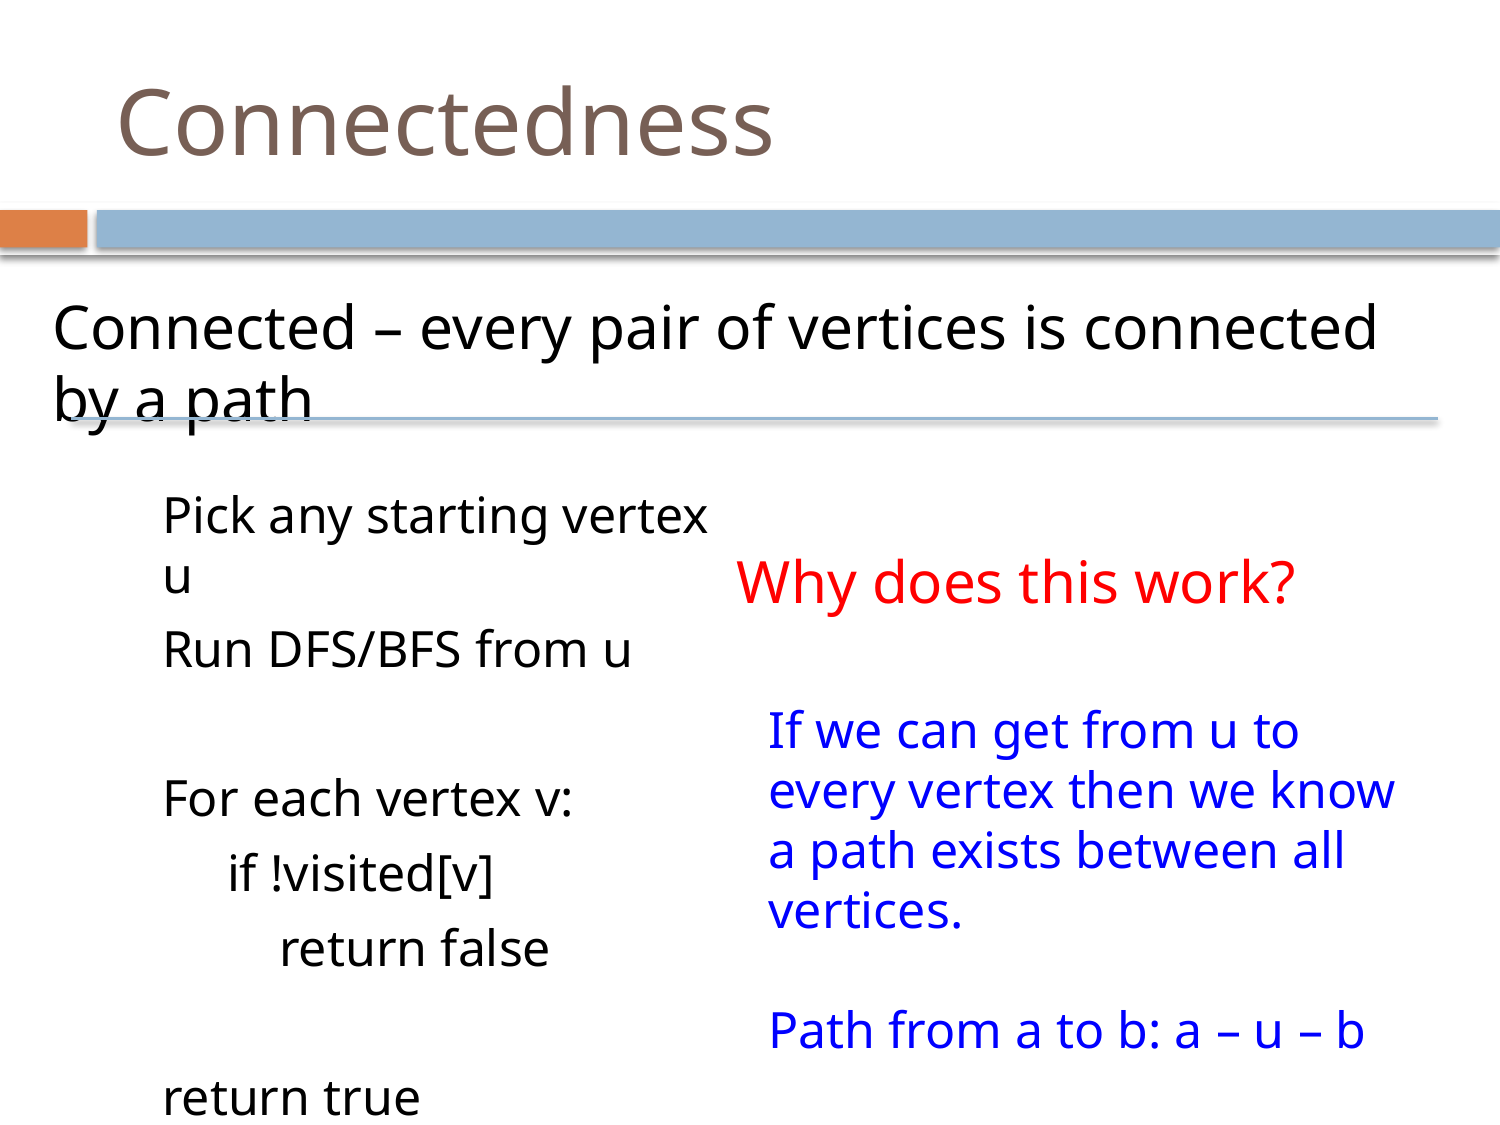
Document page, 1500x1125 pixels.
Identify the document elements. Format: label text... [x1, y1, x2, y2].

text_box Connected – every pair of vertices is connected by a path [37, 281, 1463, 457]
text_box Pick any starting vertex u Run DFS/BFS from u For each vertex v: if !visited[v] return false return true [147, 475, 749, 1125]
title Connectedness [100, 37, 1438, 200]
text_box If we can get from u to every vertex then we know a path exists between all vertices. Path from a to b: a – u – b [753, 690, 1415, 1125]
text_box Why does this work? [749, 537, 1311, 623]
